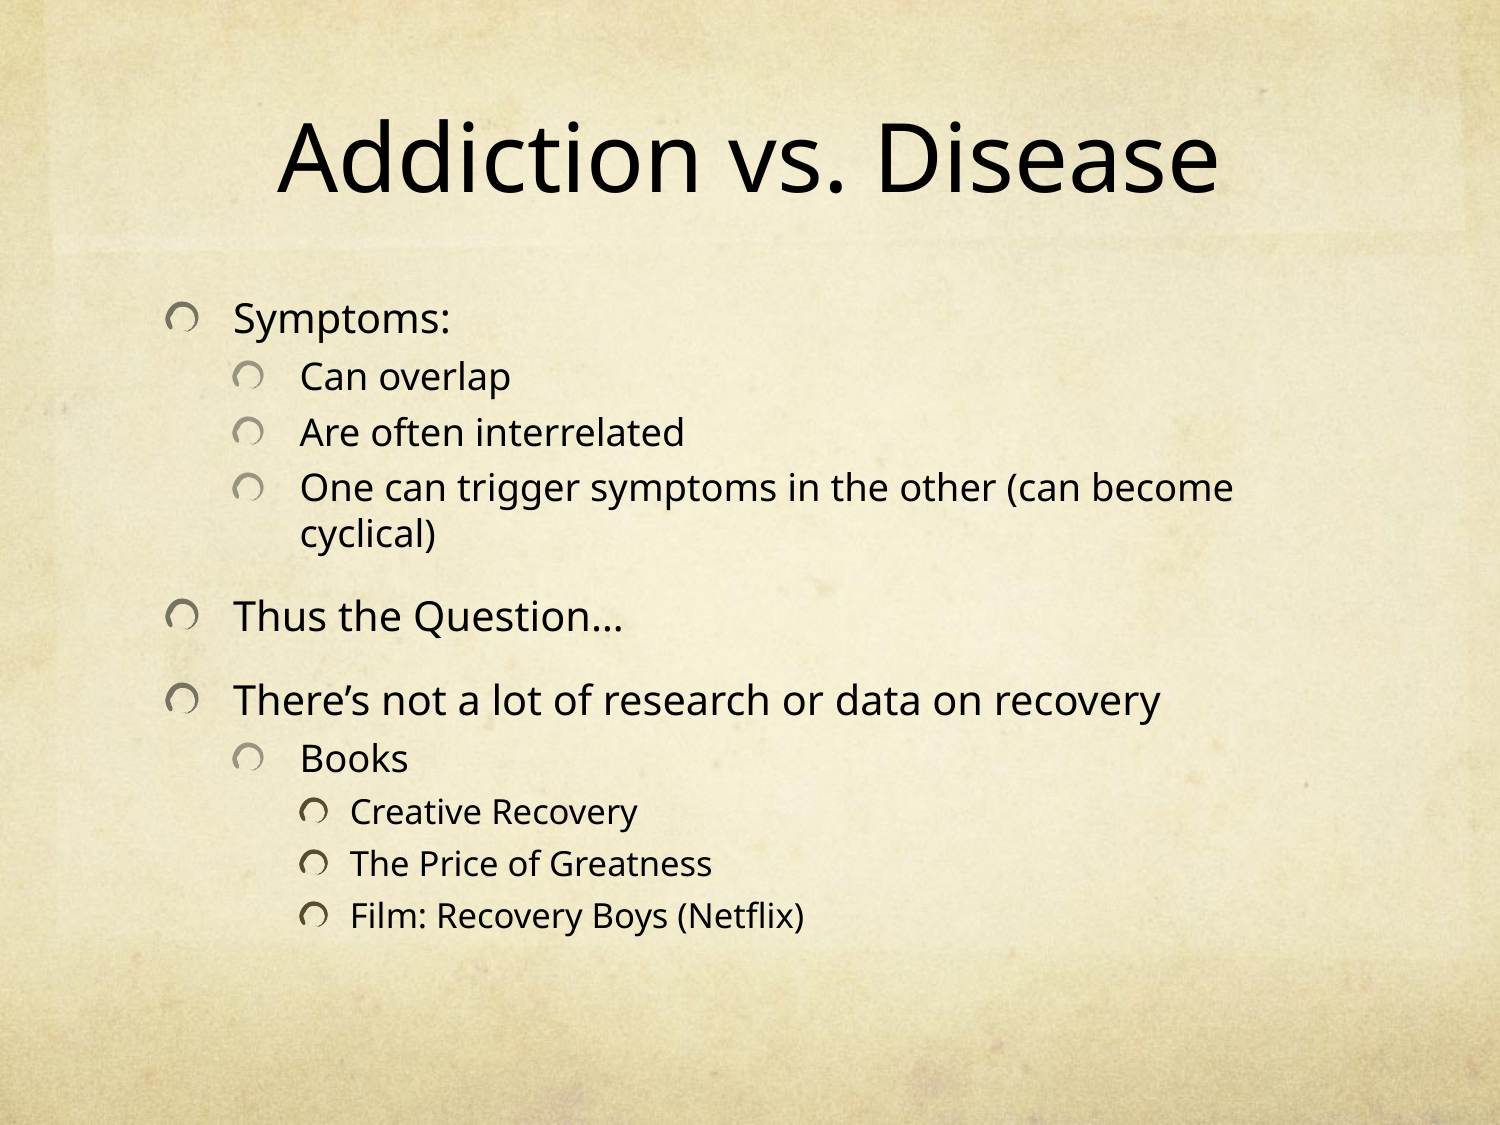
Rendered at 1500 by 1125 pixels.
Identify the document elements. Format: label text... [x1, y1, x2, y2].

picture [0, 0, 1500, 1125]
title Addiction vs. Disease [150, 82, 1350, 225]
list Symptoms: Can overlap Are often interrelated One can trigger symptoms in the other (can become cyclical) Thus the Question… There’s not a lot of research or data on recovery Books Creative Recovery The Price of Greatness Film: Recovery Boys (Netflix) [150, 284, 1350, 950]
